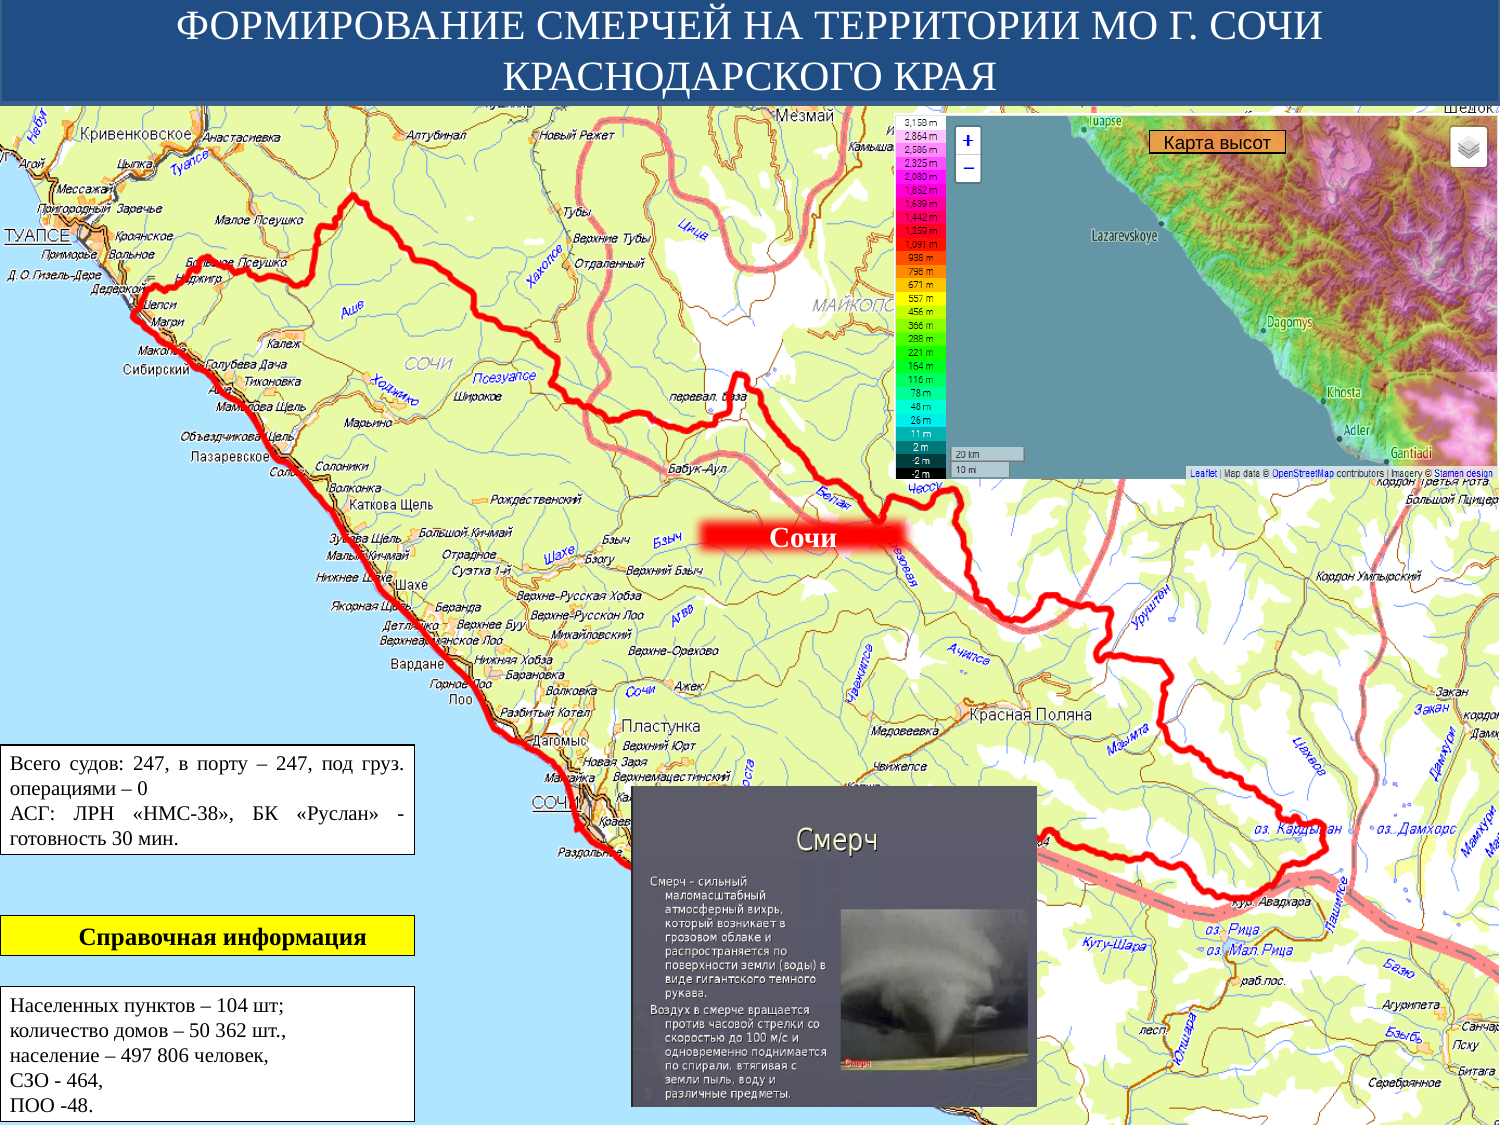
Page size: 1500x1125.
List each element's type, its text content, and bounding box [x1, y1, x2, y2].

picture [0, 103, 1500, 1125]
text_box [0, 915, 415, 1123]
text_box ФОРМИРОВАНИЕ СМЕРЧЕЙ НА ТЕРРИТОРИИ МО г. СОЧИ КРАСНОДАРСКОГО КРАЯ [0, 0, 1500, 103]
